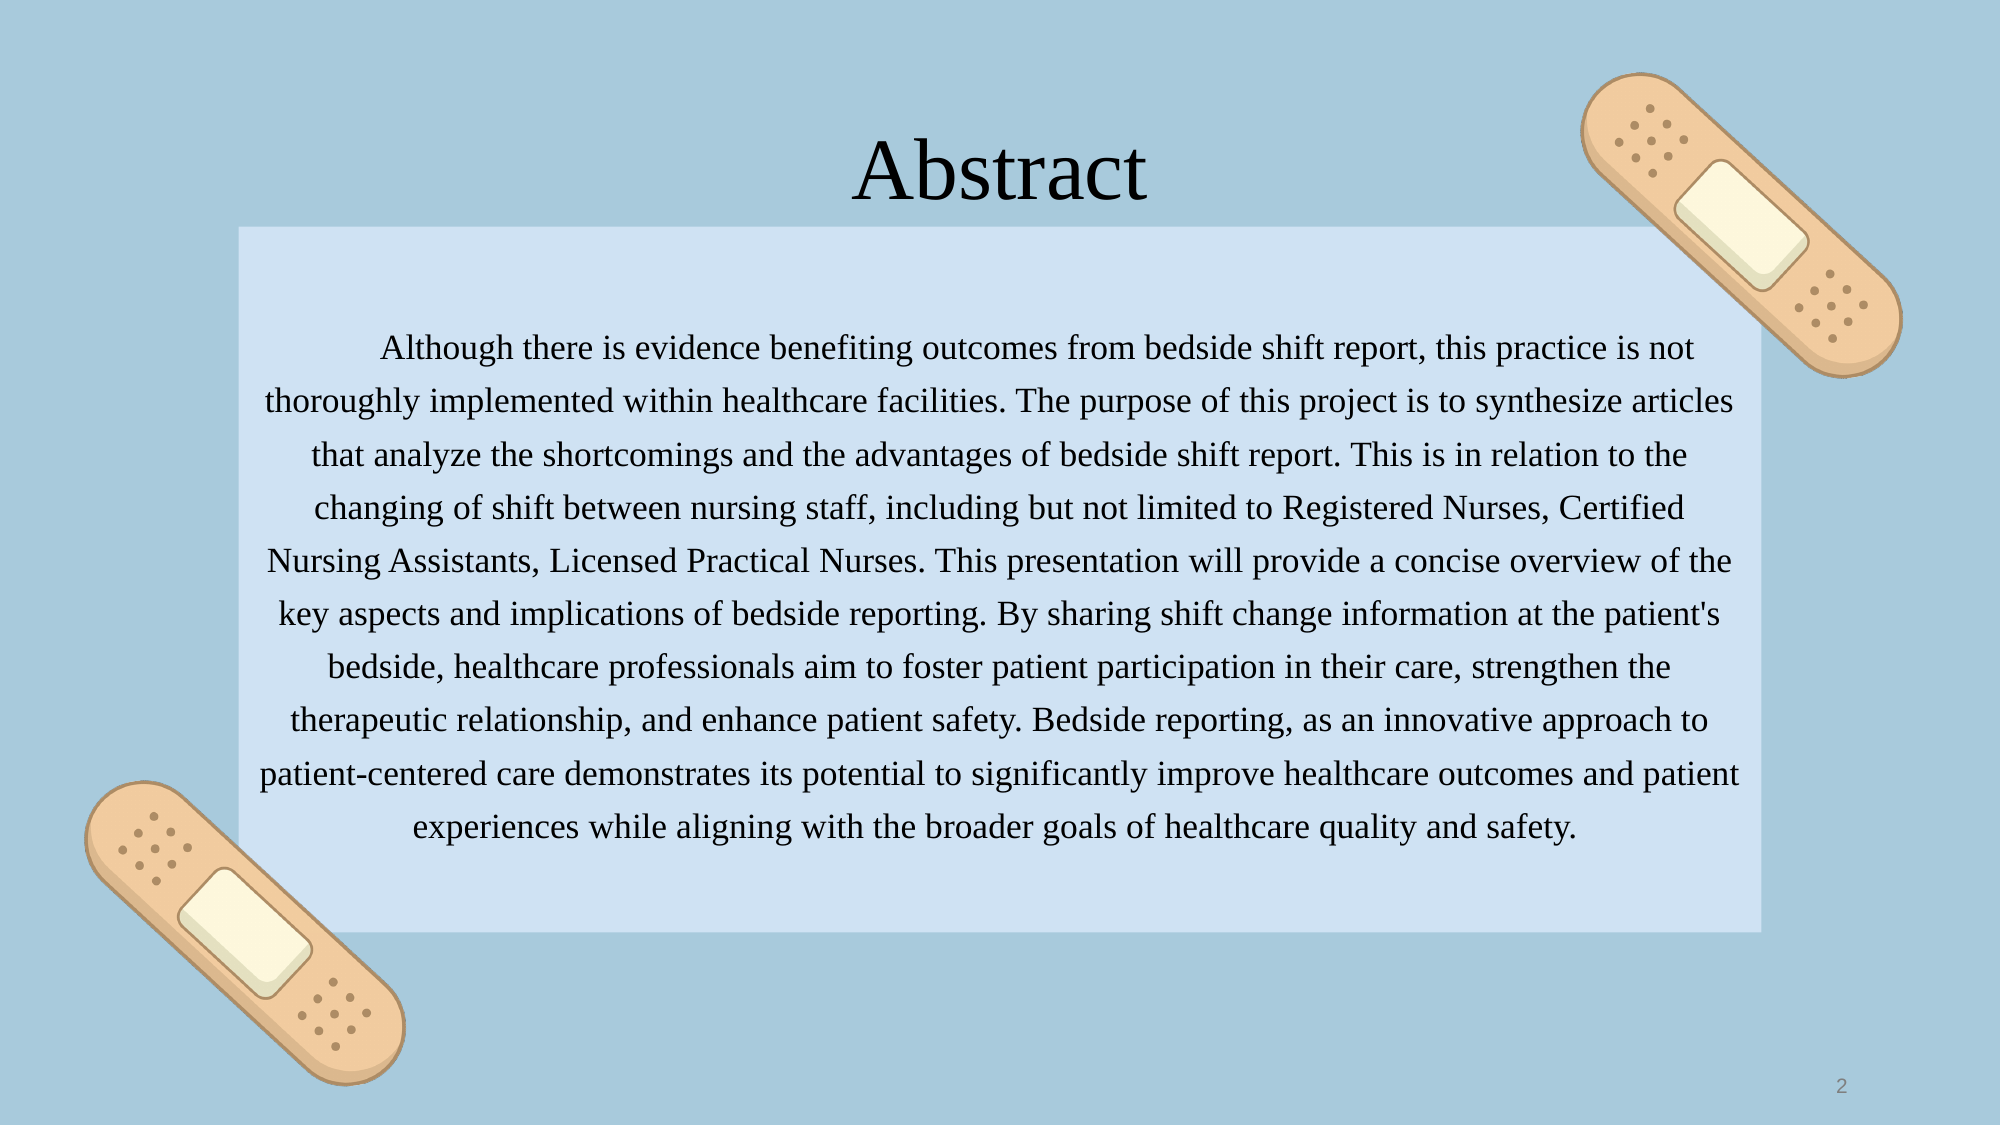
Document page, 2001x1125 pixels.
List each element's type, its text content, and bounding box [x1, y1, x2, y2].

picture [75, 742, 415, 1124]
slide_number 2 [1412, 1068, 1863, 1103]
picture [1571, 33, 1913, 418]
title Abstract [504, 121, 1496, 227]
list Although there is evidence benefiting outcomes from bedside shift report, this practice is not thoroughly implemented within healthcare facilities. The purpose of this project is to synthesize articles that analyze the shortcomings and the advantages of bedside shift report. This is in relation to the changing of shift between nursing staff, including but not limited to Registered Nurses, Certified Nursing Assistants, Licensed Practical Nurses. This presentation will provide a concise overview of the key aspects and implications of bedside reporting. By sharing shift change information at the patient's bedside, healthcare professionals aim to foster patient participation in their care, strengthen the therapeutic relationship, and enhance patient safety. Bedside reporting, as an innovative approach to patient-centered care demonstrates its potential to significantly improve healthcare outcomes and patient experiences while aligning with the broader goals of healthcare quality and safety. [238, 226, 1762, 933]
